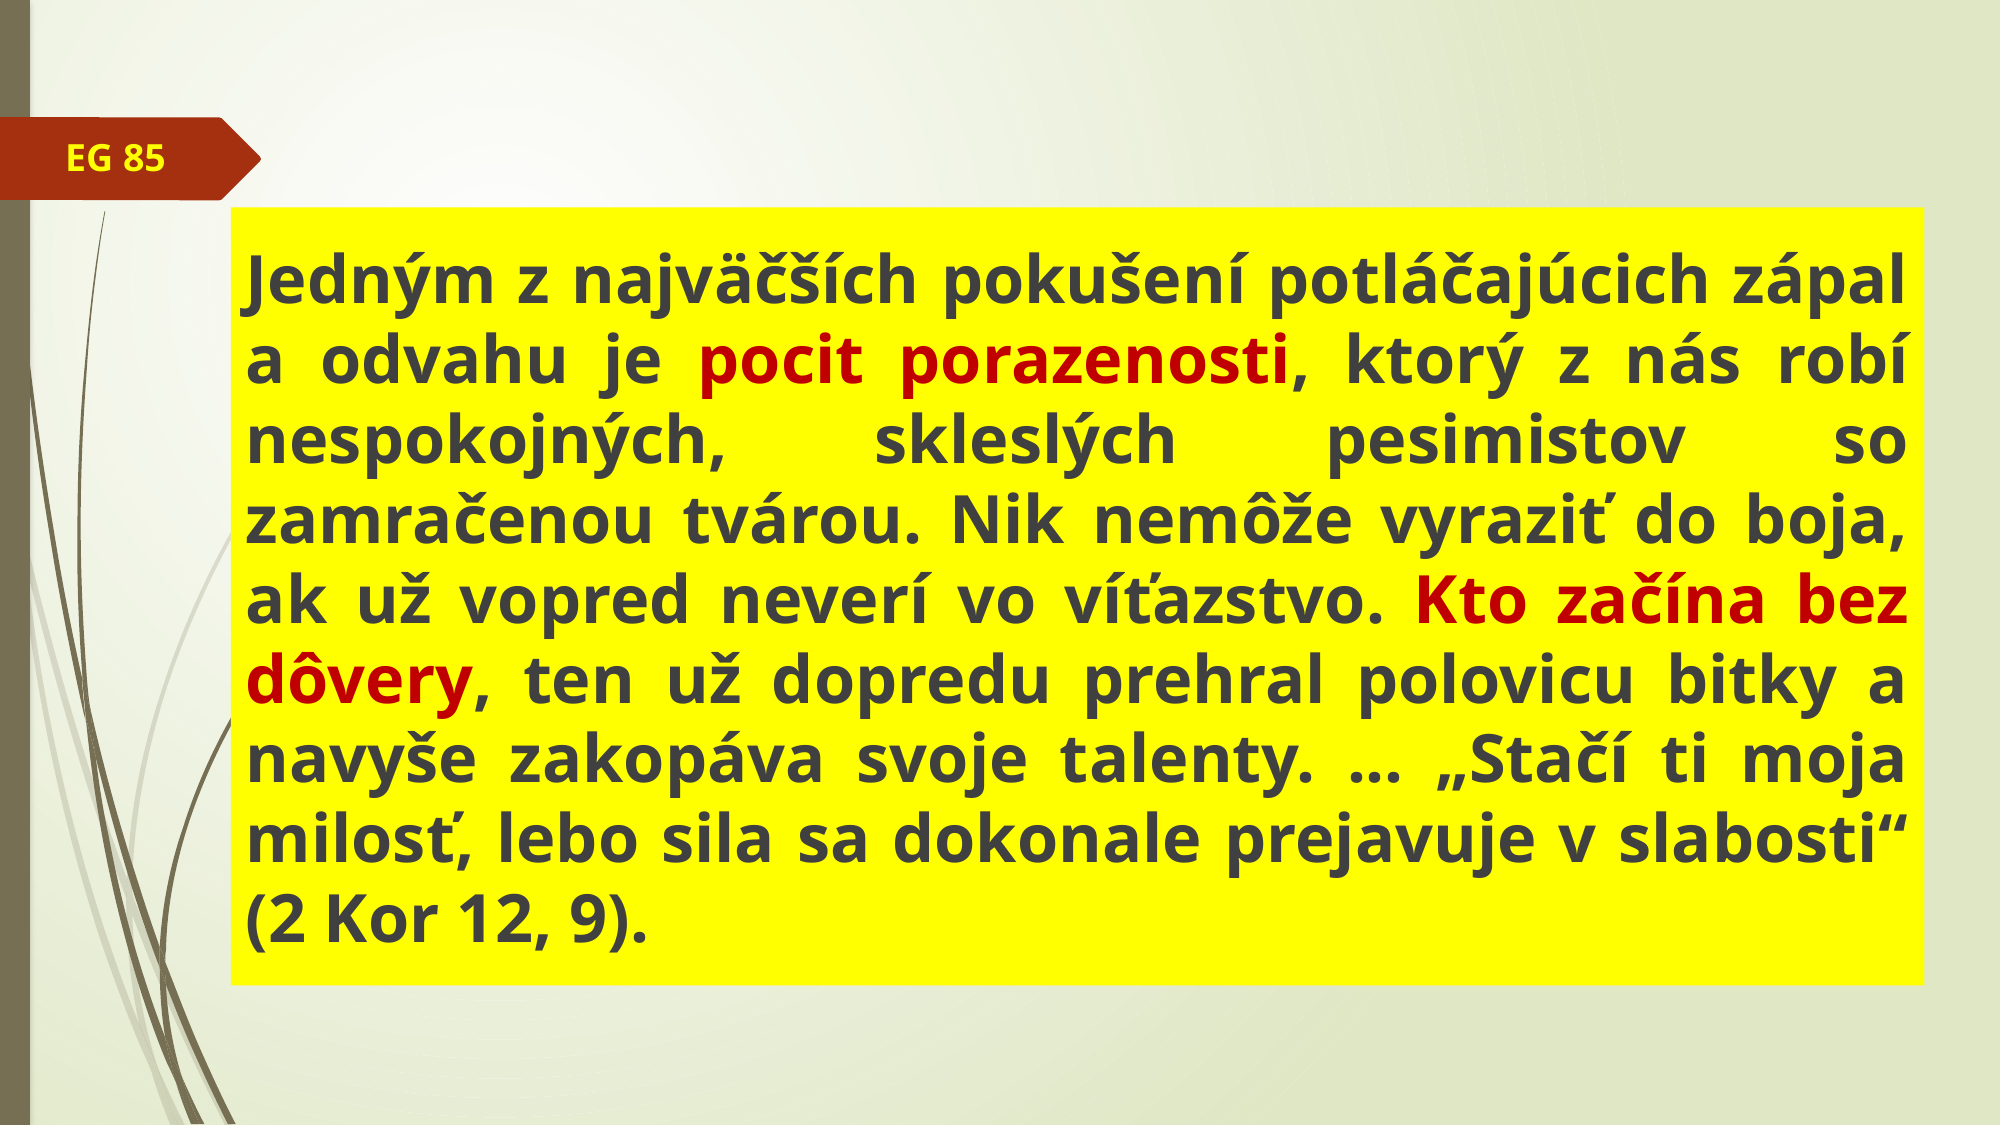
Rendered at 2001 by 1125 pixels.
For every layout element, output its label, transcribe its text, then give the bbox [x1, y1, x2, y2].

text_box EG 85 [32, 127, 199, 187]
list Jedným z najväčších pokušení potláčajúcich zápal a odvahu je pocit porazenosti, ktorý z nás robí nespokojných, skleslých pesimistov so zamračenou tvárou. Nik nemôže vyraziť do boja, ak už vopred neverí vo víťazstvo. Kto začína bez dôvery, ten už dopredu prehral polovicu bitky a navyše zakopáva svoje talenty. ... „Stačí ti moja milosť, lebo sila sa dokonale prejavuje v slabosti“ (2 Kor 12, 9). [230, 207, 1925, 986]
